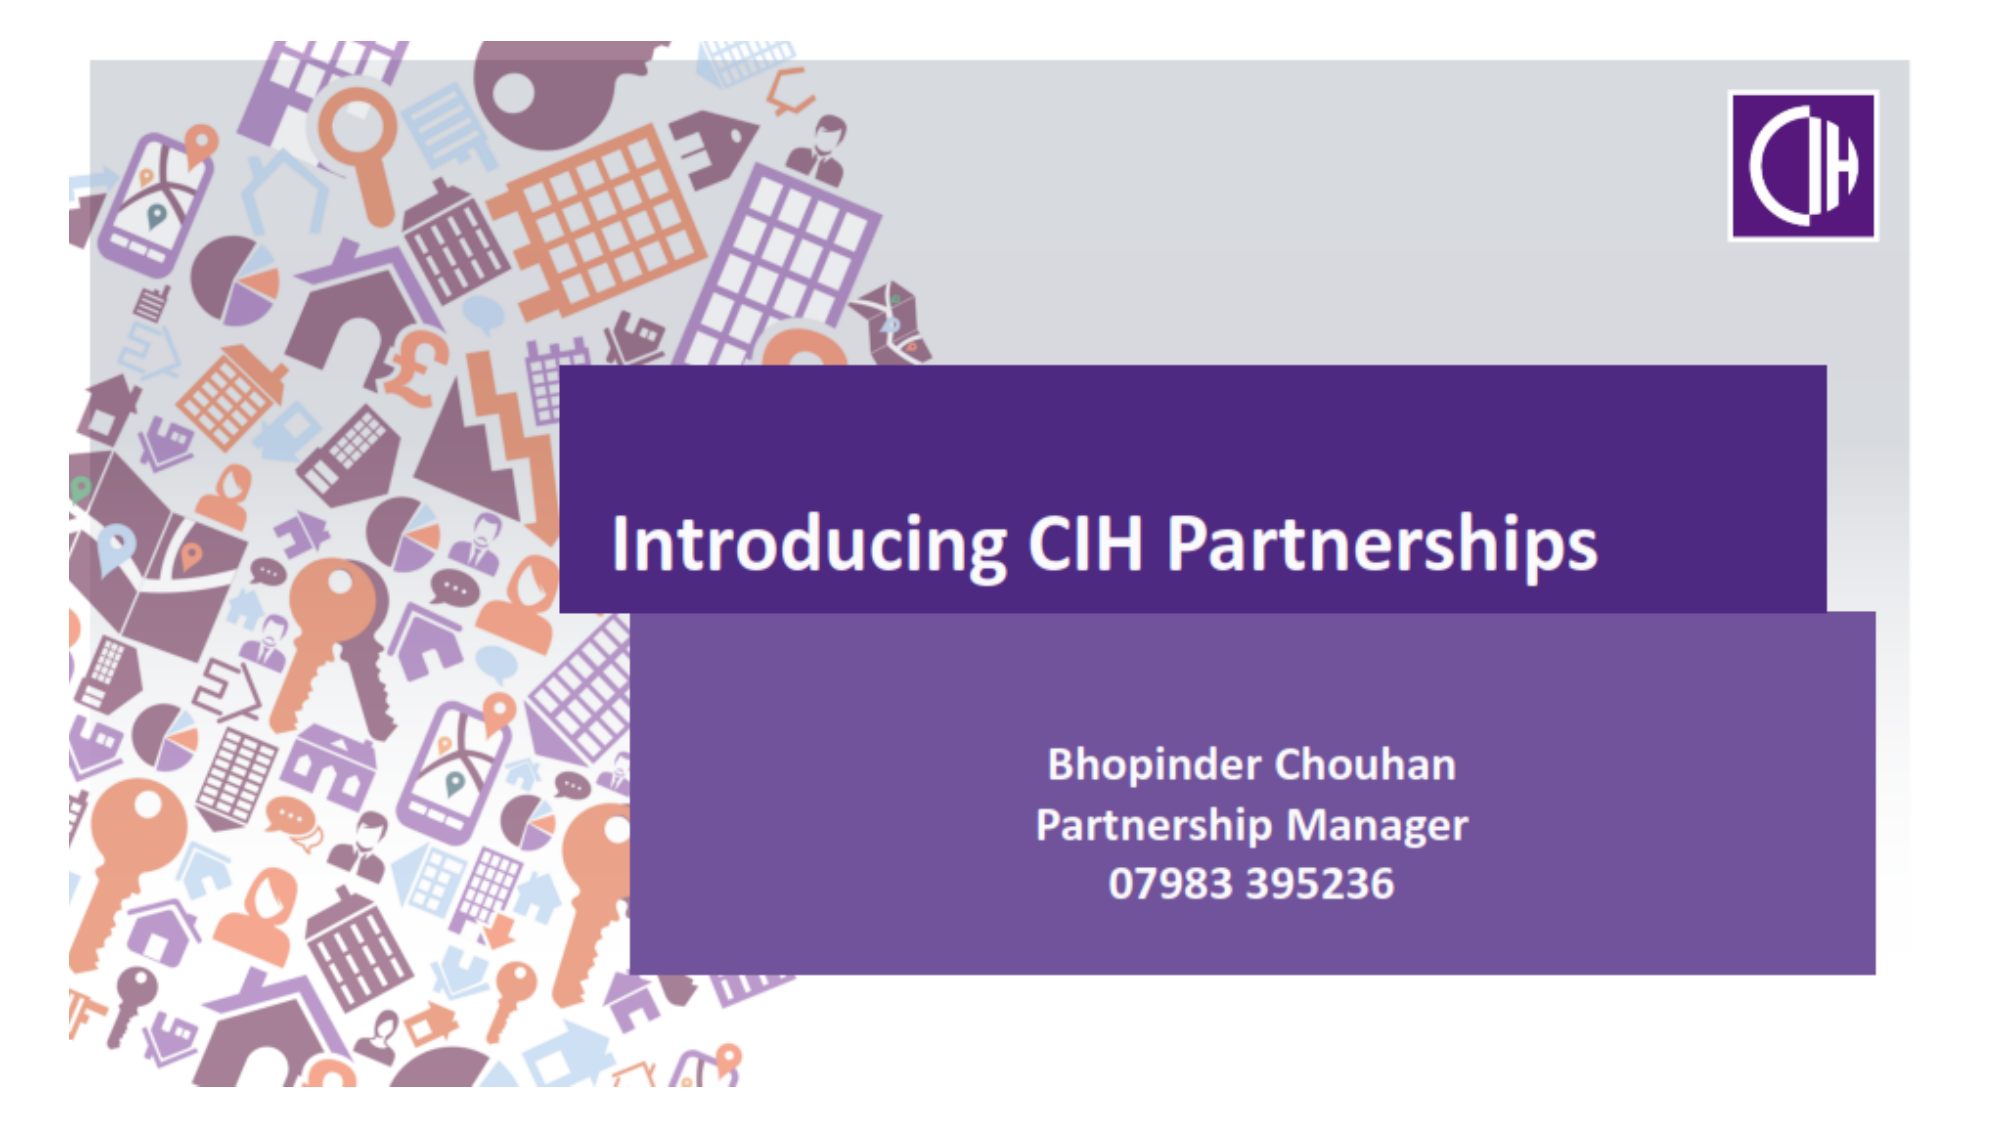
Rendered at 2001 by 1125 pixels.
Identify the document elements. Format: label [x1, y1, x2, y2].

picture [69, 41, 1937, 1087]
